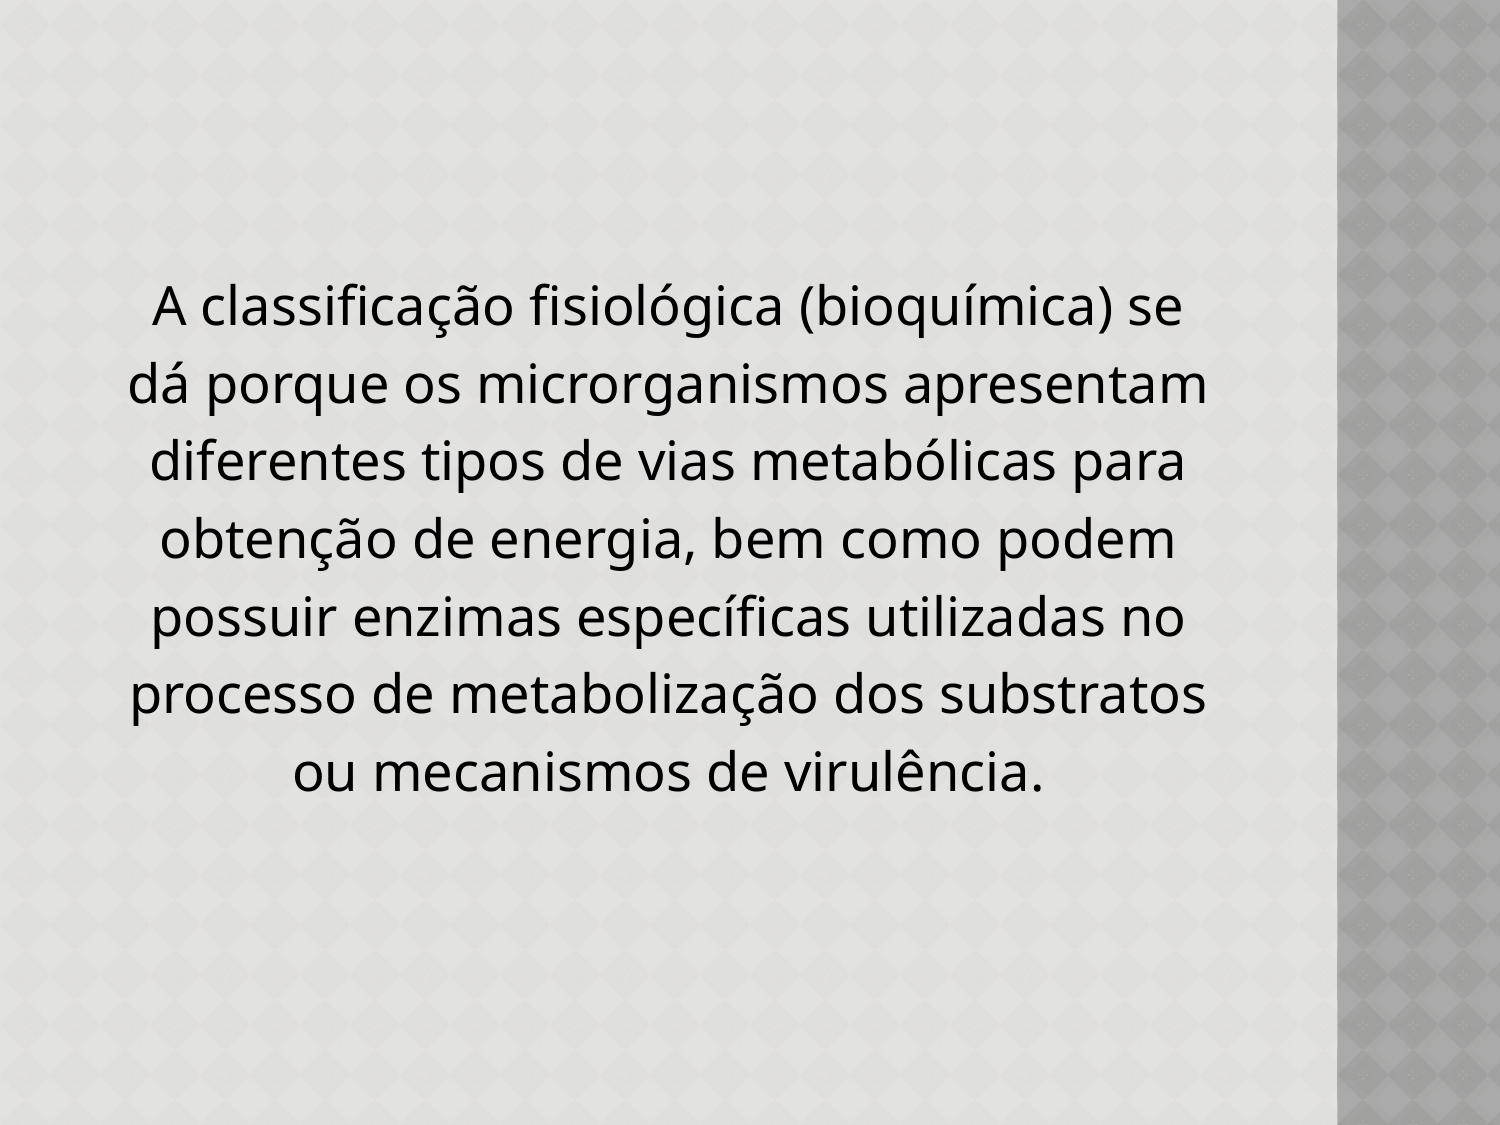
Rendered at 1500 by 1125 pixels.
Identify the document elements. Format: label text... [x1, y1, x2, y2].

list A classificação fisiológica (bioquímica) se dá porque os microrganismos apresentam diferentes tipos de vias metabólicas para obtenção de energia, bem como podem possuir enzimas específicas utilizadas no processo de metabolização dos substratos ou mecanismos de virulência. [75, 264, 1263, 1059]
